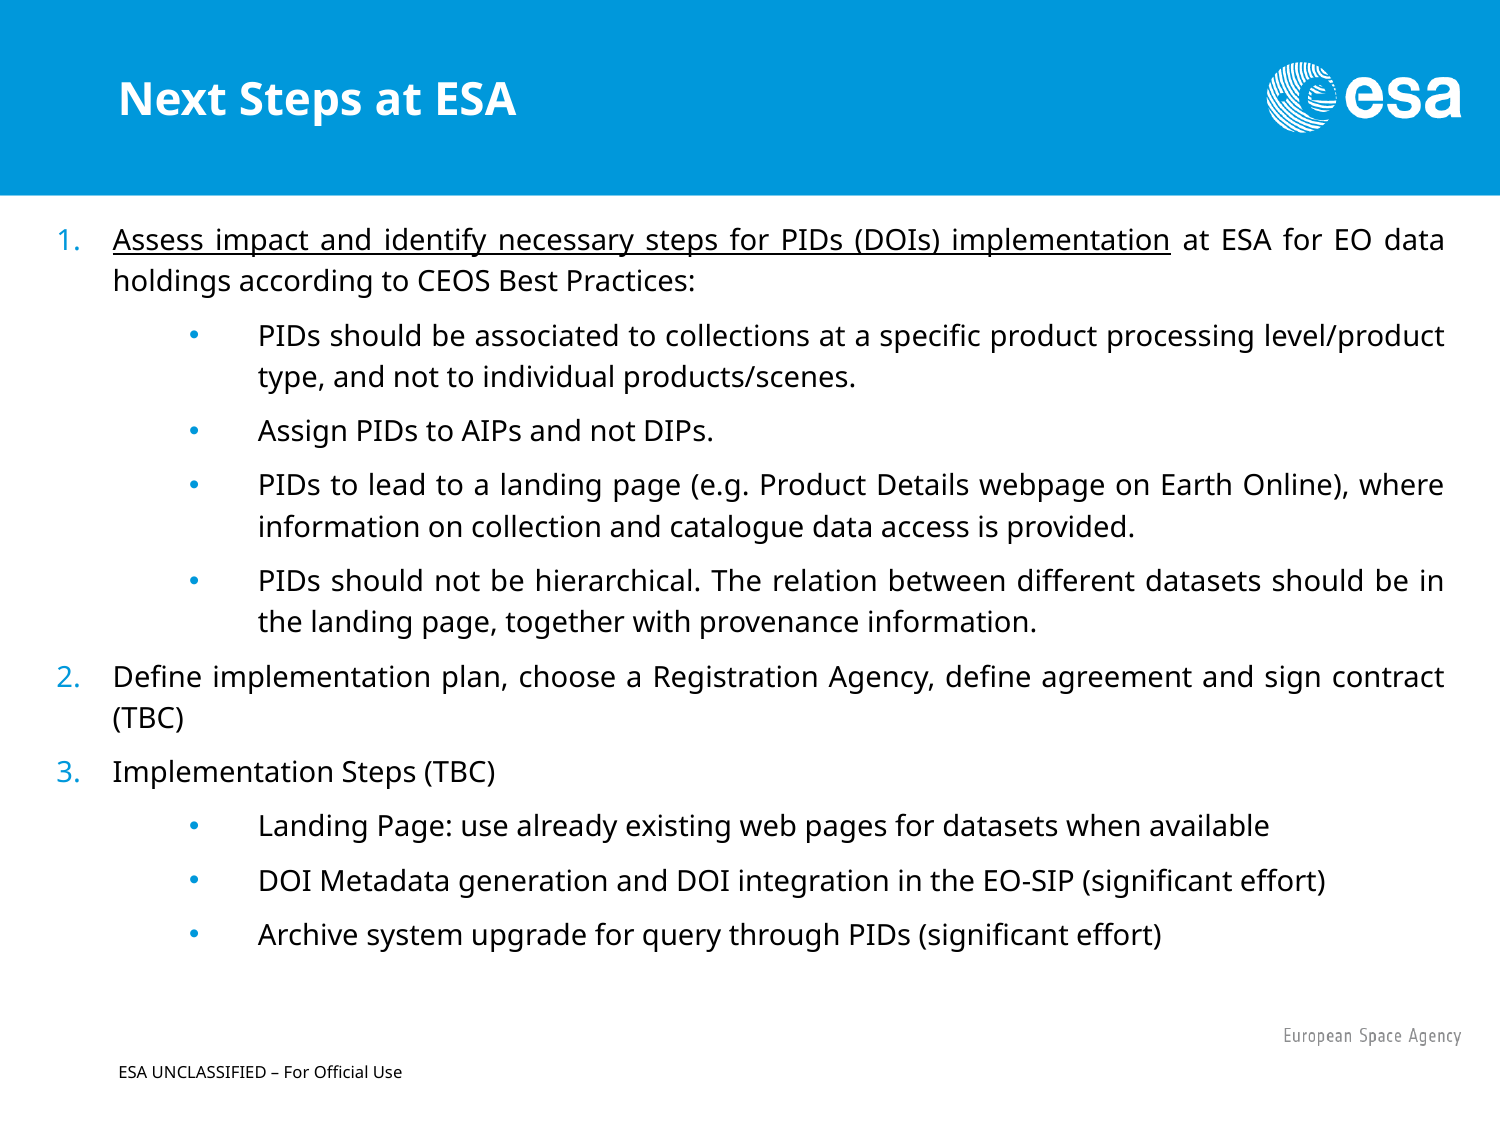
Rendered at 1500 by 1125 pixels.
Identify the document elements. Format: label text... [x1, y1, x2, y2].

list Assess impact and identify necessary steps for PIDs (DOIs) implementation at ESA for EO data holdings according to CEOS Best Practices: PIDs should be associated to collections at a specific product processing level/product type, and not to individual products/scenes. Assign PIDs to AIPs and not DIPs. PIDs to lead to a landing page (e.g. Product Details webpage on Earth Online), where information on collection and catalogue data access is provided. PIDs should not be hierarchical. The relation between different datasets should be in the landing page, together with provenance information. Define implementation plan, choose a Registration Agency, define agreement and sign contract (TBC) Implementation Steps (TBC) Landing Page: use already existing web pages for datasets when available DOI Metadata generation and DOI integration in the EO-SIP (significant effort) Archive system upgrade for query through PIDs (significant effort) [41, 207, 1461, 1057]
picture [1264, 1020, 1500, 1059]
title Next Steps at ESA [102, 62, 1105, 133]
picture [1292, 111, 1300, 117]
picture [1270, 85, 1274, 95]
picture [1283, 85, 1288, 95]
picture [1276, 74, 1280, 88]
picture [1388, 78, 1420, 118]
picture [1272, 79, 1278, 94]
picture [1346, 78, 1382, 118]
picture [1279, 64, 1298, 86]
picture [1291, 126, 1299, 131]
picture [1291, 98, 1300, 107]
picture [1279, 111, 1286, 117]
picture [1287, 118, 1297, 125]
picture [1275, 98, 1284, 110]
picture [1268, 102, 1275, 112]
picture [1268, 92, 1274, 103]
picture [1426, 78, 1460, 118]
